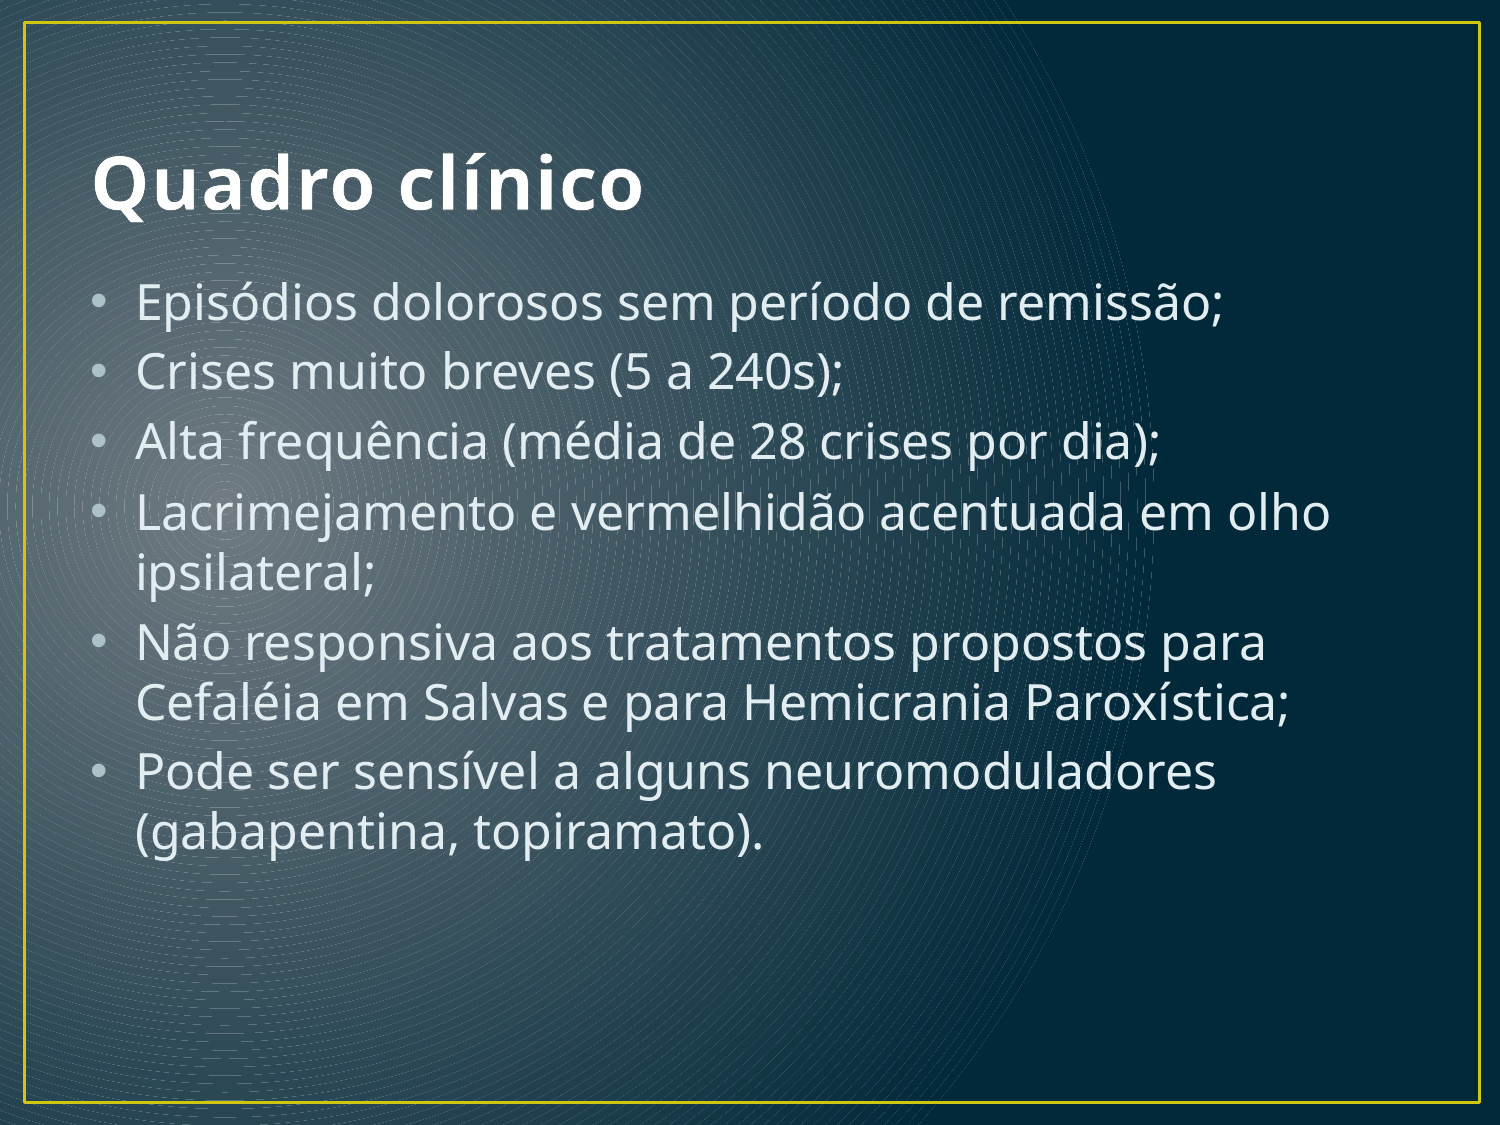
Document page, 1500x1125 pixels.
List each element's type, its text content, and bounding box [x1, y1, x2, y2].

list Episódios dolorosos sem período de remissão; Crises muito breves (5 a 240s); Alta frequência (média de 28 crises por dia); Lacrimejamento e vermelhidão acentuada em olho ipsilateral; Não responsiva aos tratamentos propostos para Cefaléia em Salvas e para Hemicrania Paroxística; Pode ser sensível a alguns neuromoduladores (gabapentina, topiramato). [75, 262, 1425, 1005]
title Quadro clínico [75, 45, 1425, 233]
